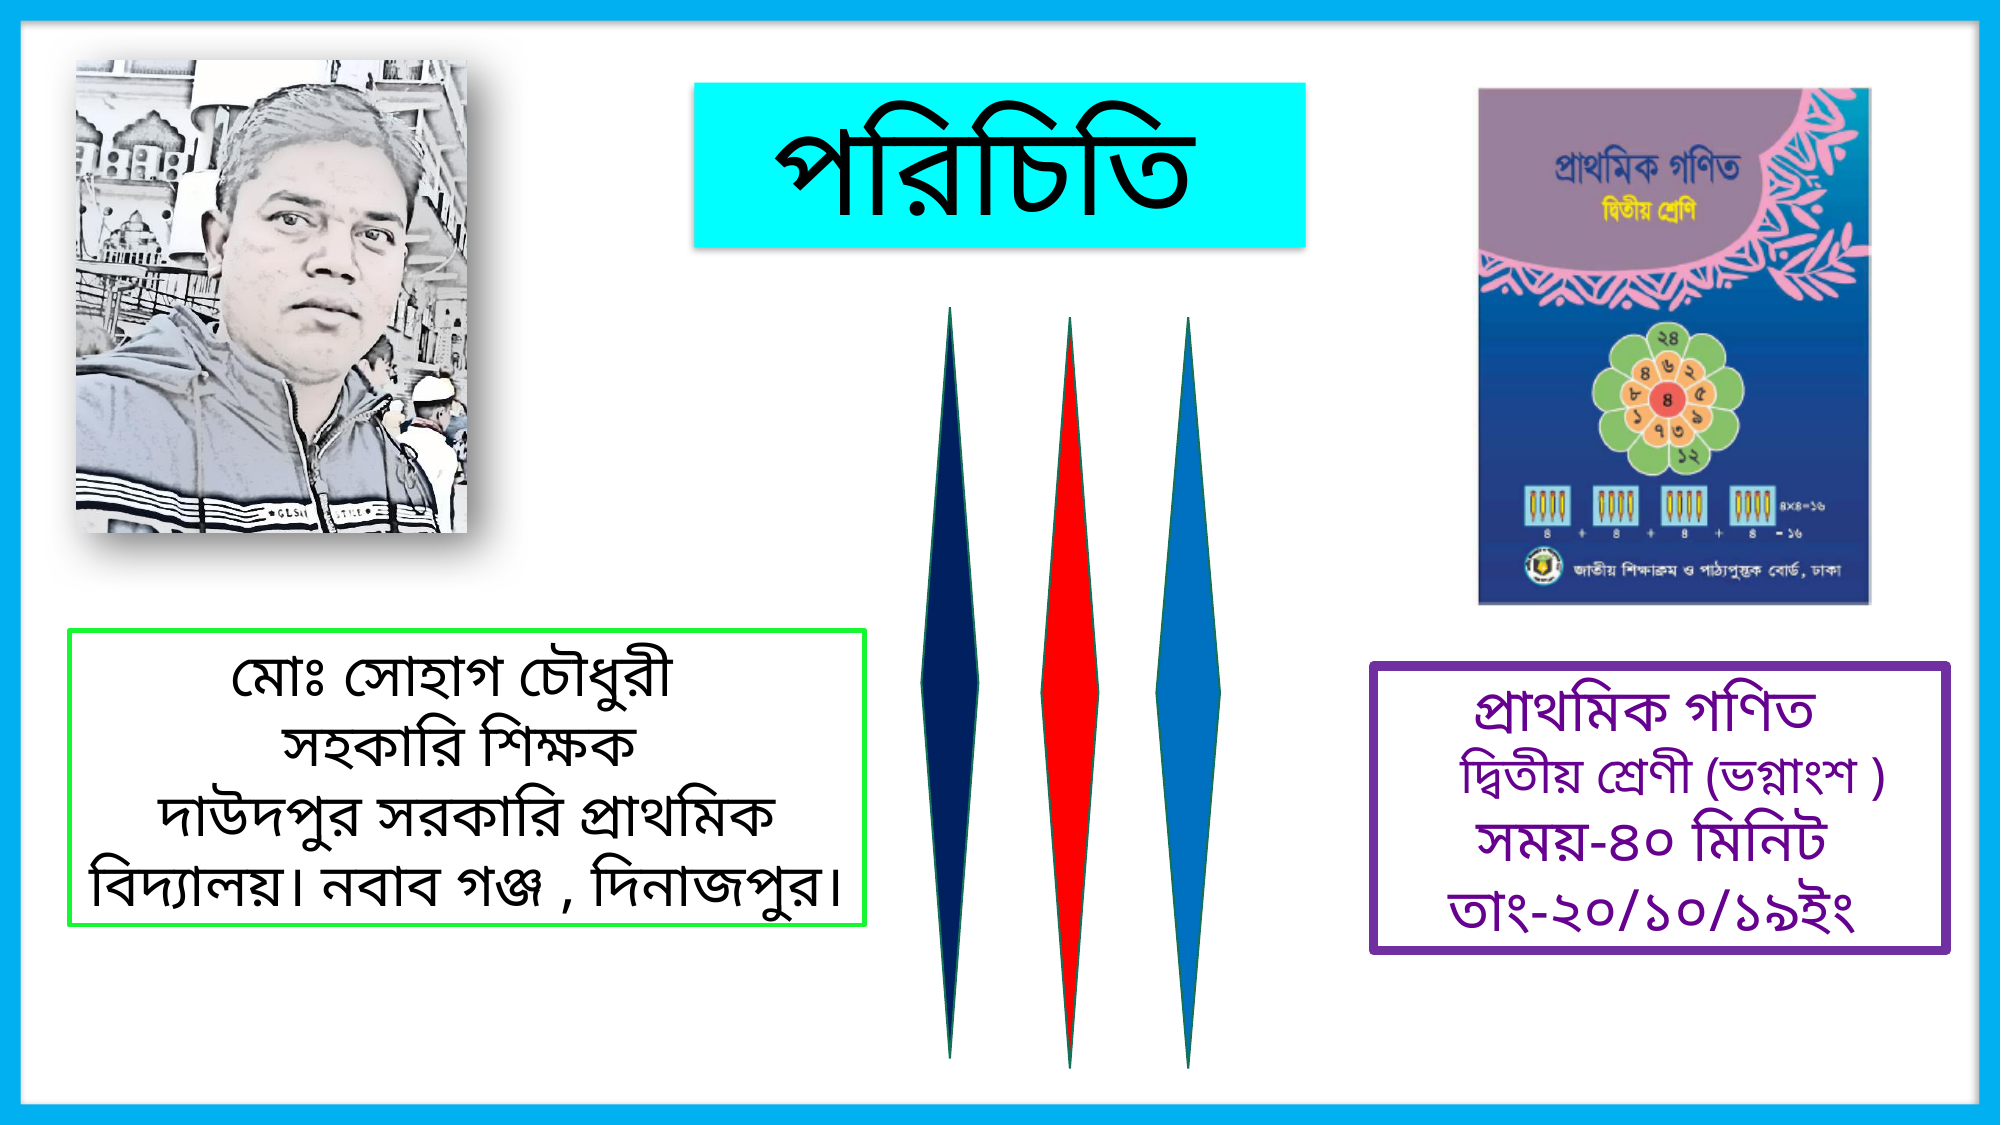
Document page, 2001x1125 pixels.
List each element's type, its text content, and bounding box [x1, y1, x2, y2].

text_box পরিচিতি [694, 82, 1306, 248]
text_box [0, 0, 2000, 1125]
text_box প্রাথমিক গণিত দ্বিতীয় শ্রেণী (ভগ্নাংশ ) সময়-৪০ মিনিট তাং-২০/১০/১৯ইং [1373, 665, 1946, 951]
picture [76, 60, 467, 533]
text_box [1155, 317, 1221, 1069]
text_box [1040, 317, 1100, 1069]
picture [1468, 82, 1883, 607]
text_box মোঃ সোহাগ চৌধুরী সহকারি শিক্ষক দাউদপুর সরকারি প্রাথমিক বিদ্যালয়। নবাব গঞ্জ , দিনাজপুর। [69, 630, 865, 926]
text_box [920, 307, 980, 1059]
